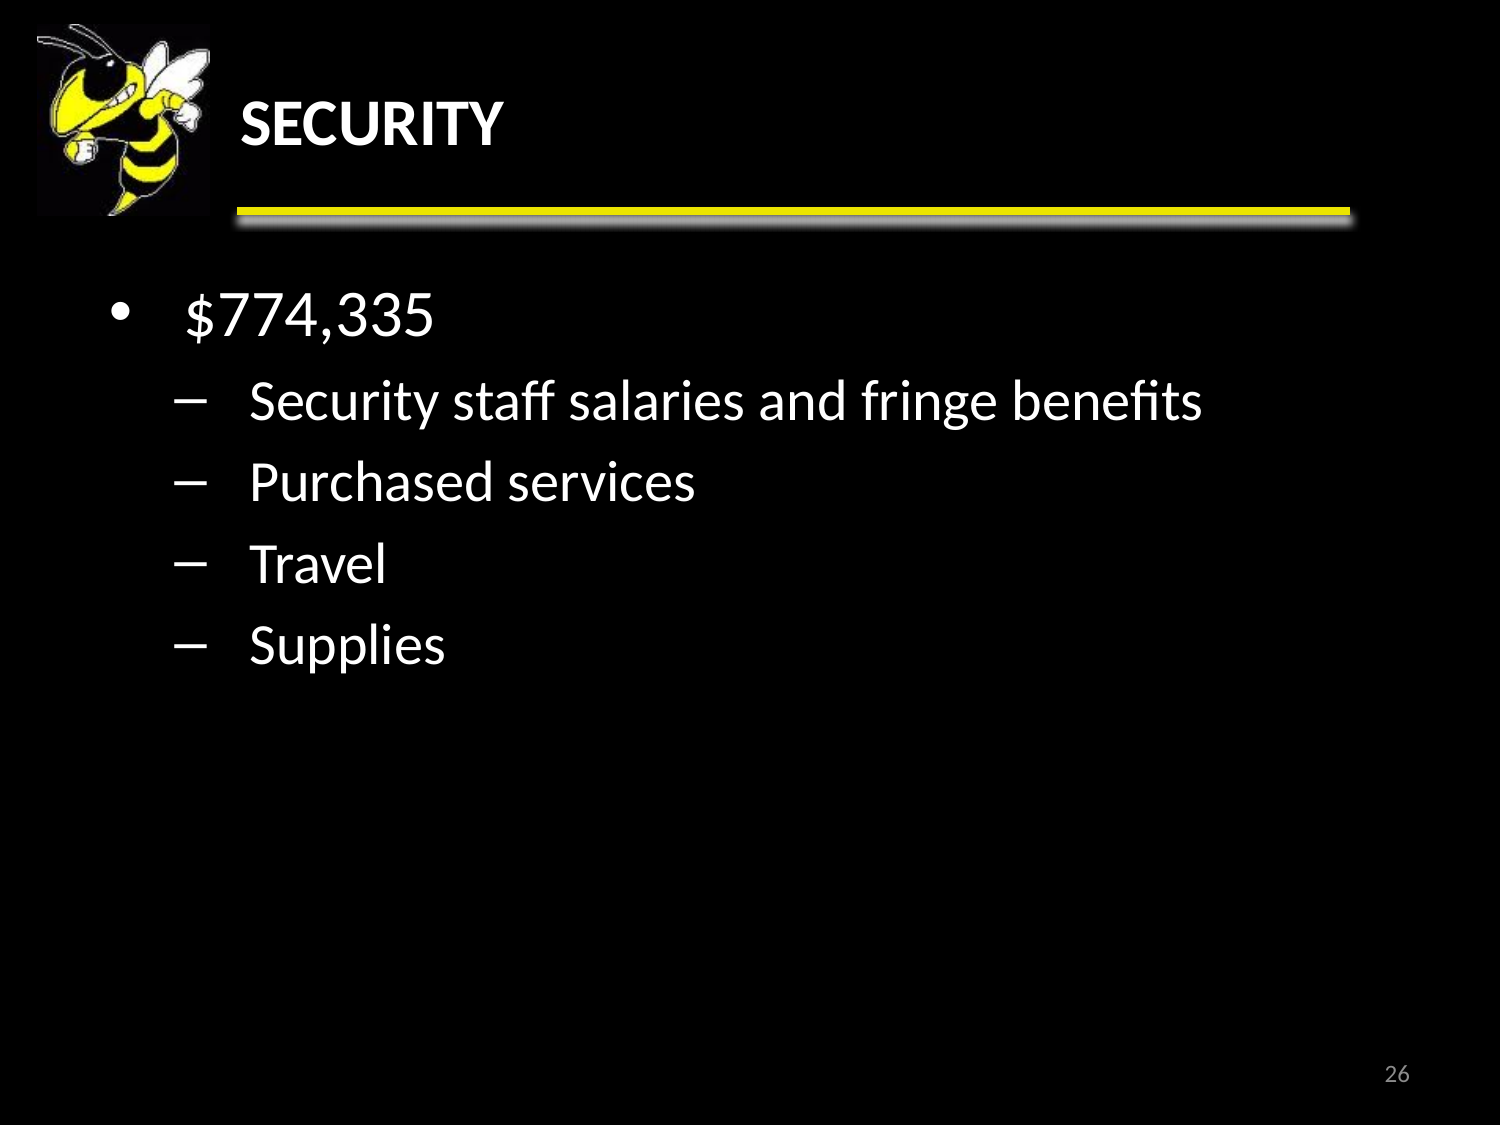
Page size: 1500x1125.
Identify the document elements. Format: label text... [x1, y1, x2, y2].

slide_number 26 [1074, 1042, 1425, 1103]
title SECURITY [225, 24, 1465, 213]
picture [37, 24, 210, 216]
list $774,335 Security staff salaries and fringe benefits Purchased services Travel Supplies [75, 262, 1425, 1088]
